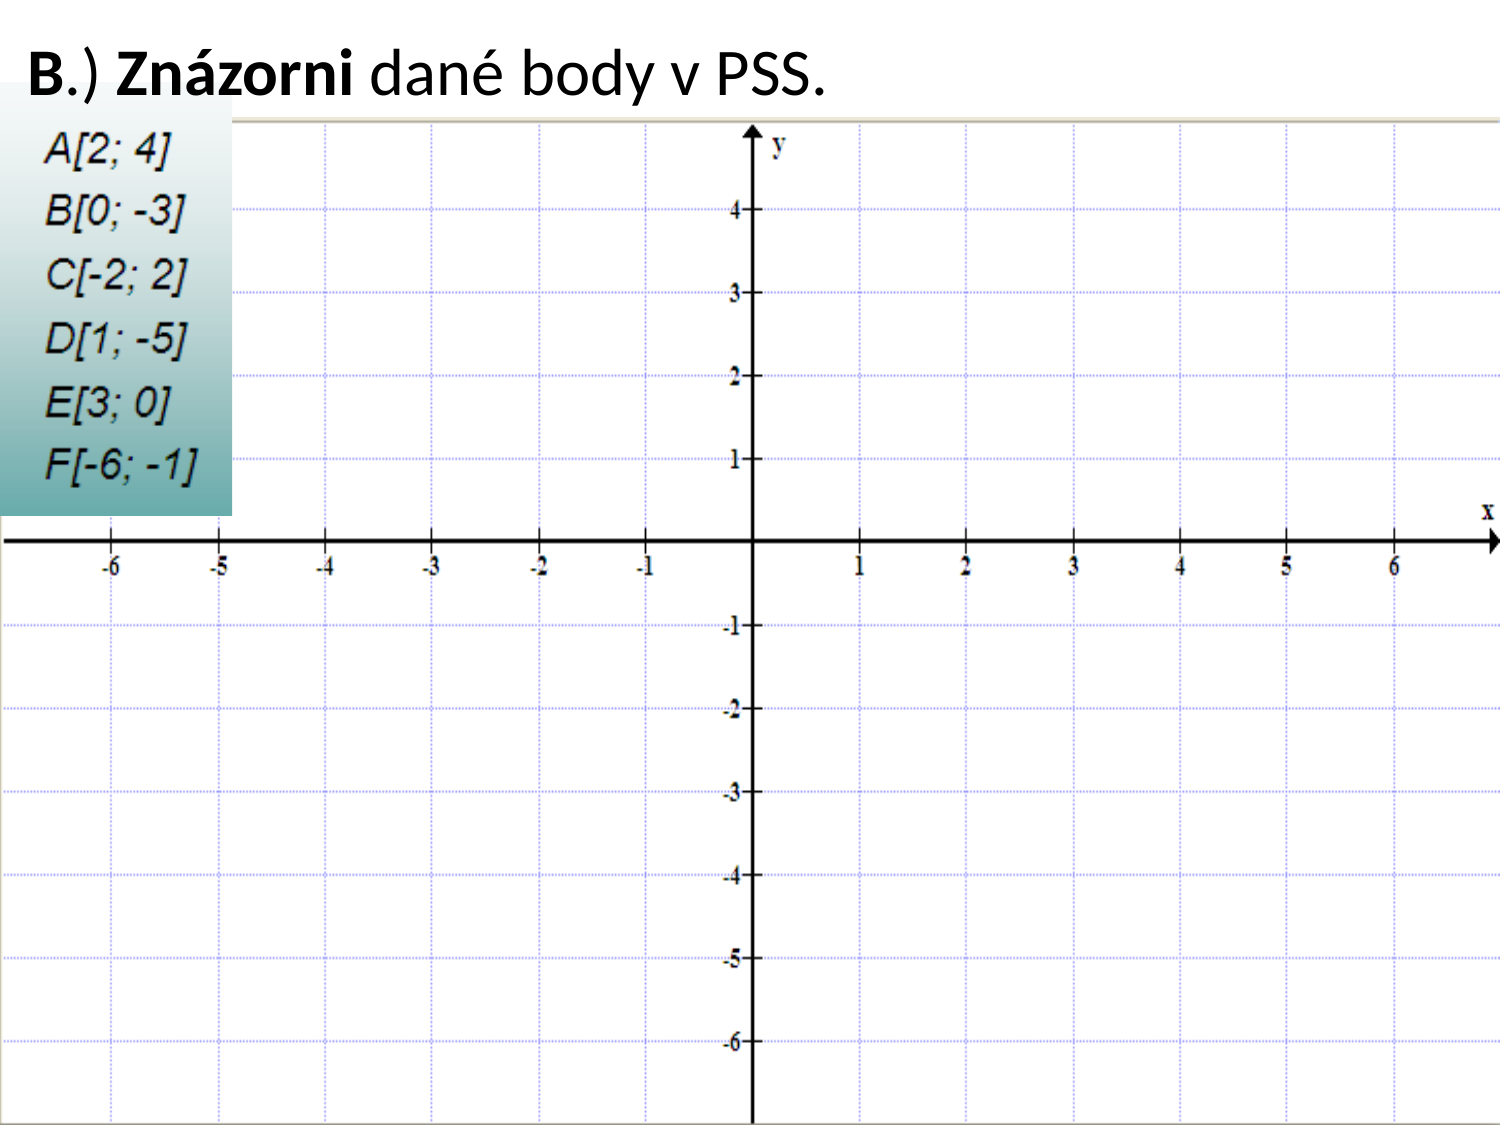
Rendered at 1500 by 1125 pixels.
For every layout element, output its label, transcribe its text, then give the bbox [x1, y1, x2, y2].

picture [0, 81, 1500, 1125]
text_box B.) Znázorni dané body v PSS. [0, 0, 1500, 116]
